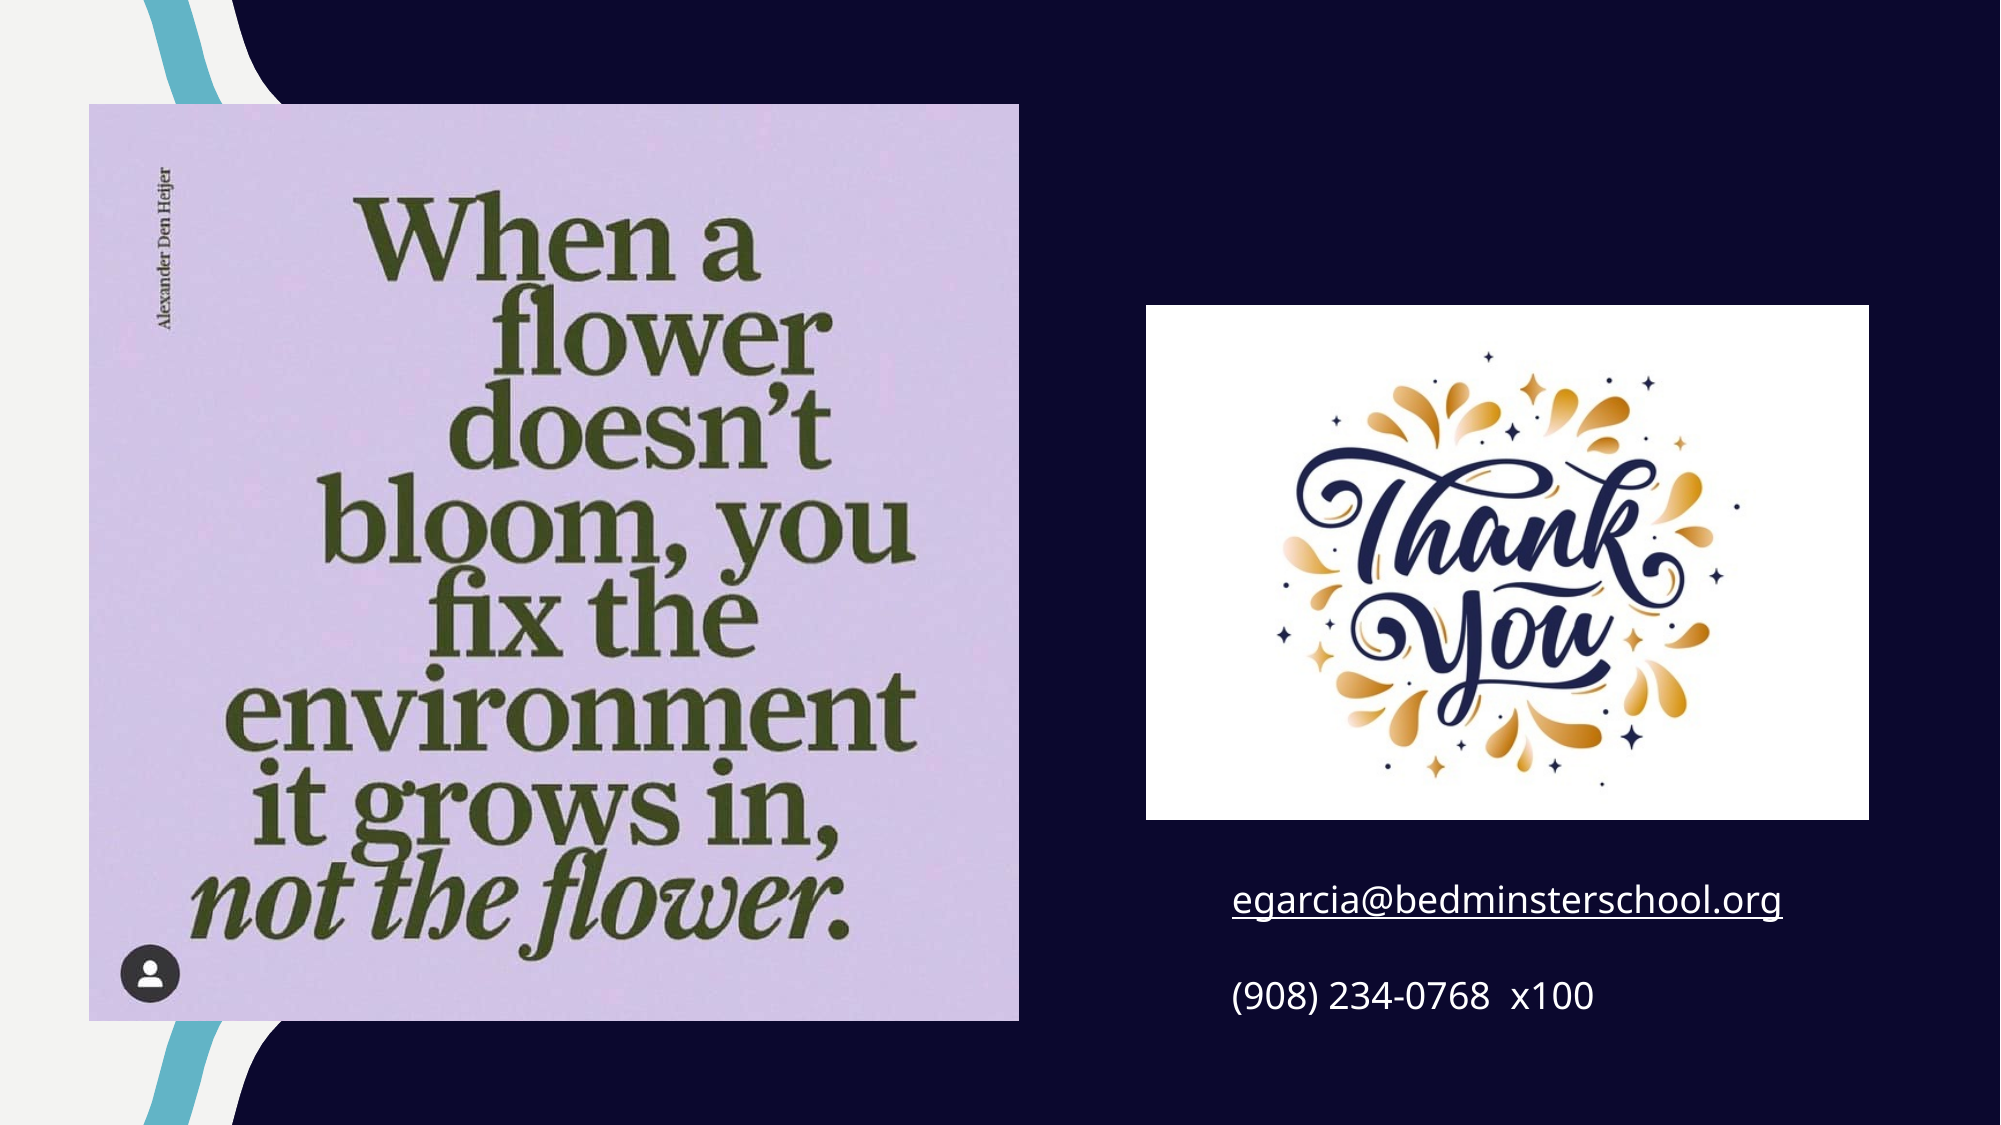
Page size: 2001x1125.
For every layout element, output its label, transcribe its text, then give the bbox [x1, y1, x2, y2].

text_box egarcia@bedminsterschool.org (908) 234-0768 x100 [1217, 868, 1798, 1025]
picture [89, 104, 1019, 1021]
picture [1146, 305, 1869, 820]
